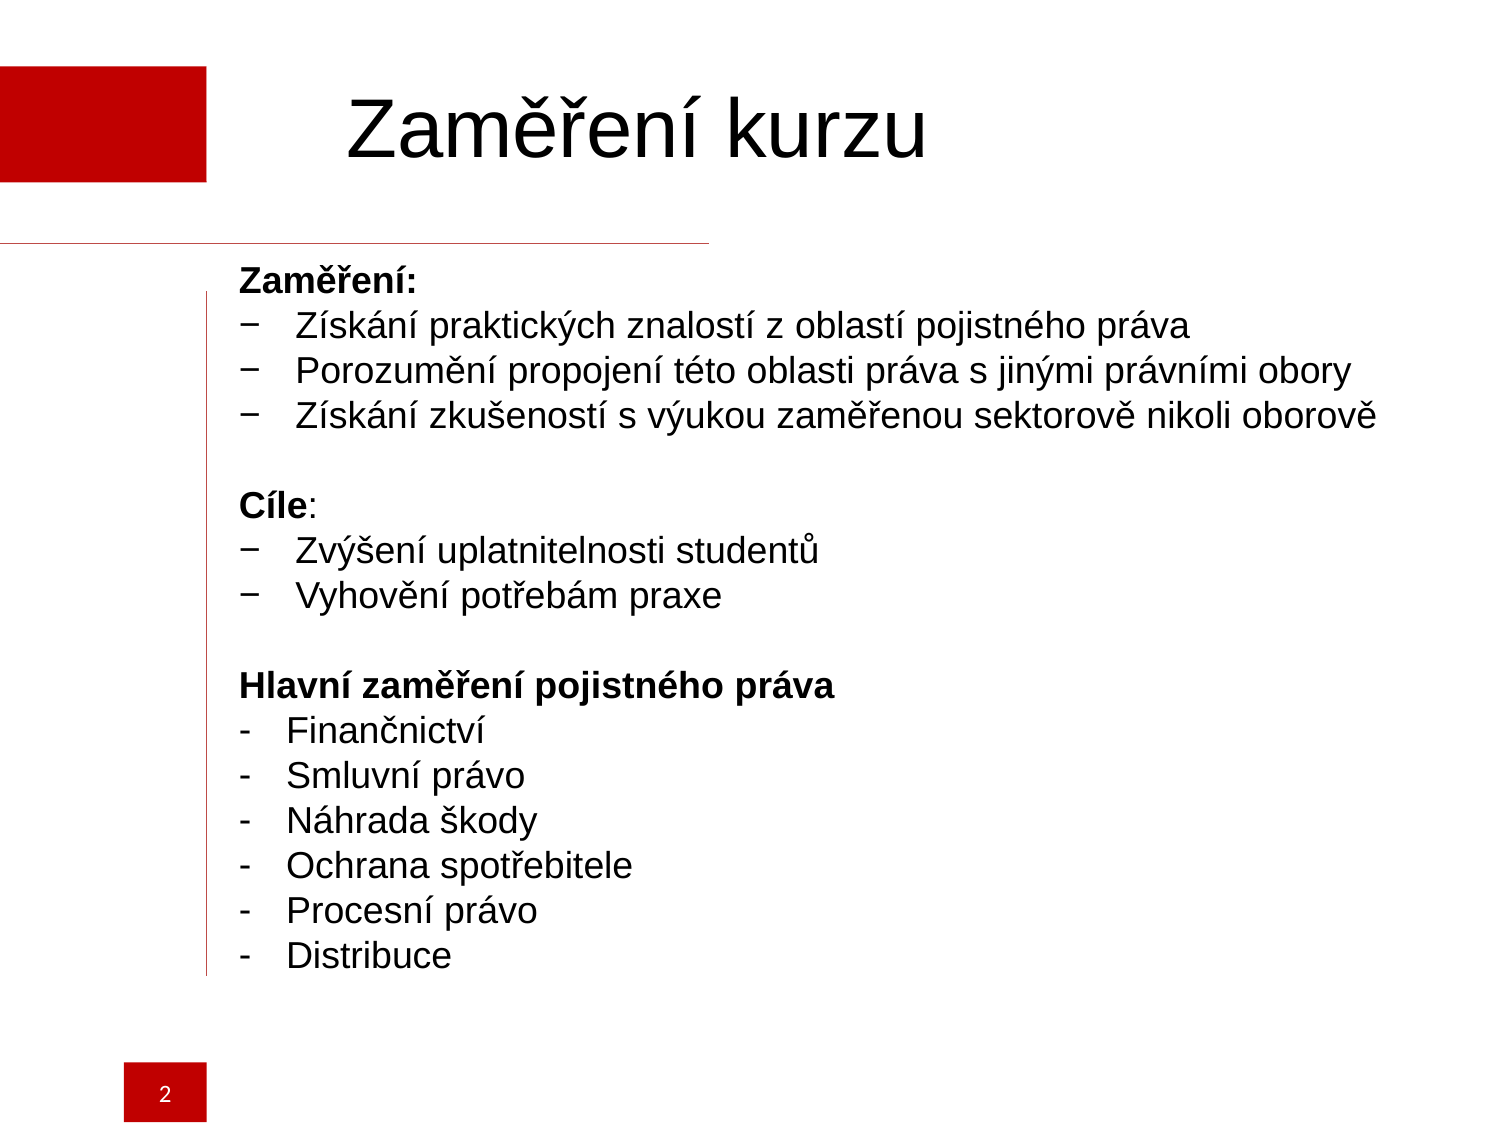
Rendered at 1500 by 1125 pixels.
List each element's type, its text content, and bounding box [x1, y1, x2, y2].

text_box Zaměření kurzu [204, 64, 1095, 183]
text_box [0, 66, 204, 183]
slide_number 2 [123, 1062, 207, 1123]
text_box Zaměření: Získání praktických znalostí z oblastí pojistného práva Porozumění propojení této oblasti práva s jinými právními obory Získání zkušeností s výukou zaměřenou sektorově nikoli oborově Cíle: Zvýšení uplatnitelnosti studentů Vyhovění potřebám praxe Hlavní zaměření pojistného práva Finančnictví Smluvní právo Náhrada škody Ochrana spotřebitele Procesní právo Distribuce [224, 249, 1418, 1119]
